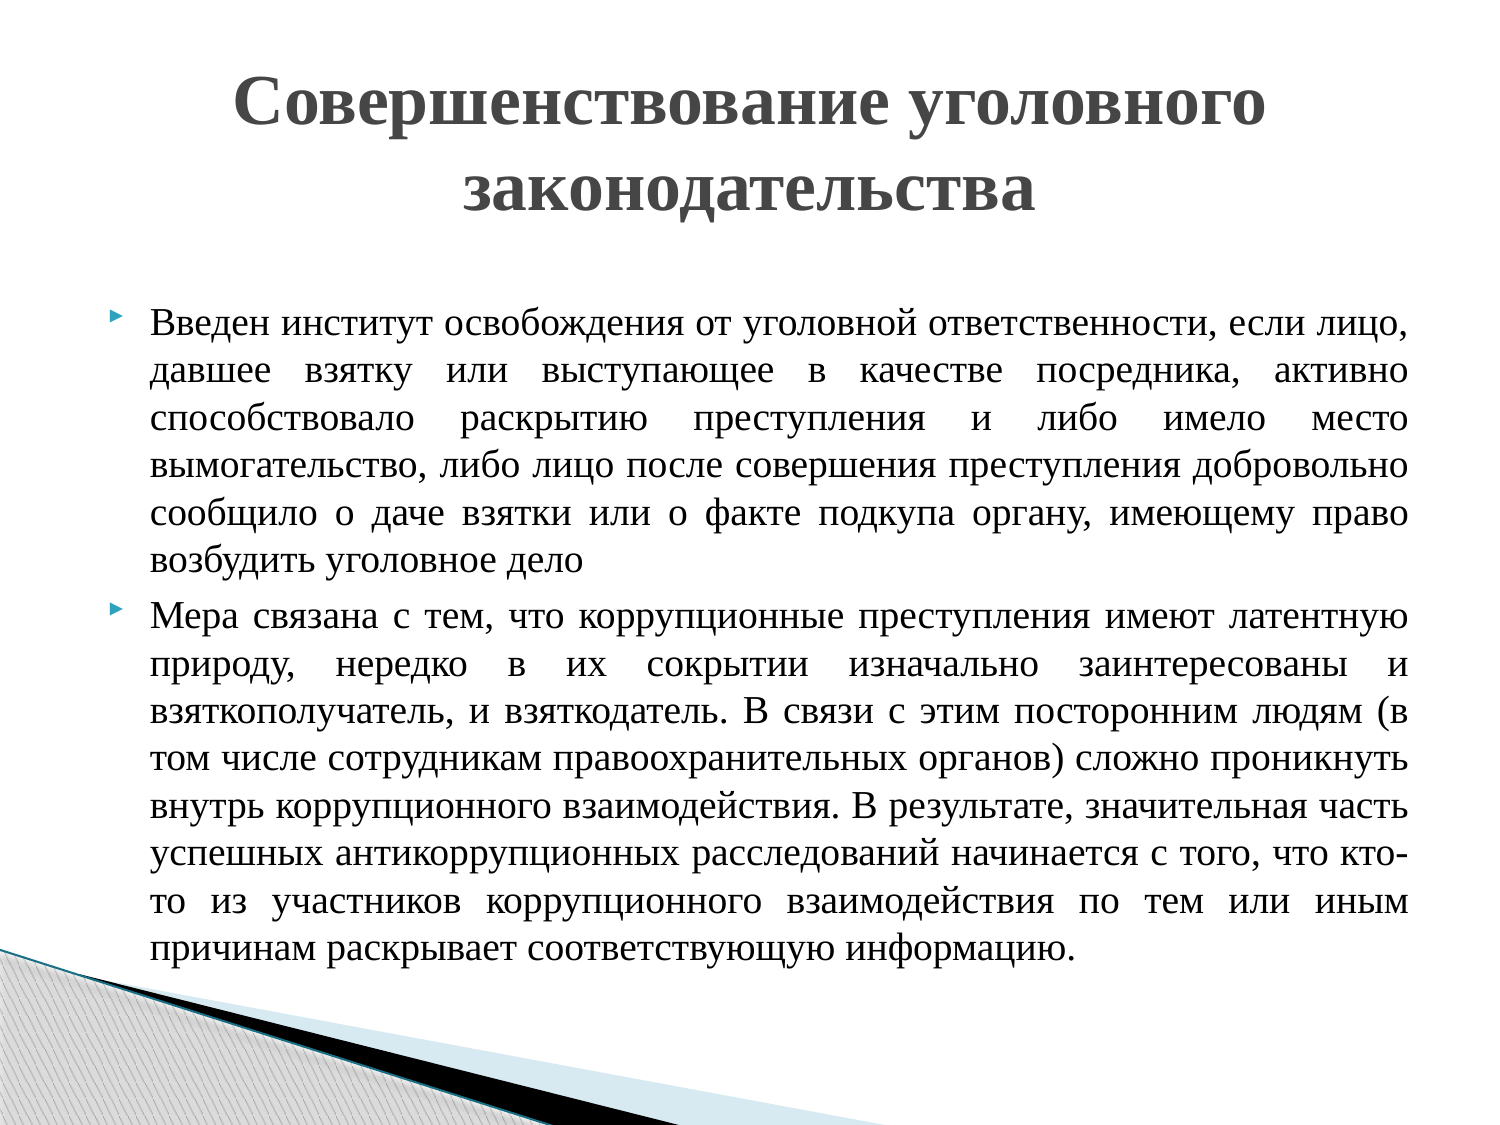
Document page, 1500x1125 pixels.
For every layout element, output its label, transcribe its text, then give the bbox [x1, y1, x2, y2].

list Введен институт освобождения от уголовной ответственности, если лицо, давшее взятку или выступающее в качестве посредника, активно способствовало раскрытию преступления и либо имело место вымогательство, либо лицо после совершения преступления добровольно сообщило о даче взятки или о факте подкупа органу, имеющему право возбудить уголовное дело Мера связана с тем, что коррупционные преступления имеют латентную природу, нередко в их сокрытии изначально заинтересованы и взяткополучатель, и взяткодатель. В связи с этим посторонним людям (в том числе сотрудникам правоохранительных органов) сложно проникнуть внутрь коррупционного взаимодействия. В результате, значительная часть успешных антикоррупционных расследований начинается с того, что кто-то из участников коррупционного взаимодействия по тем или иным причинам раскрывает соответствующую информацию. [75, 288, 1425, 1116]
title Совершенствование уголовного законодательства [75, 45, 1425, 233]
